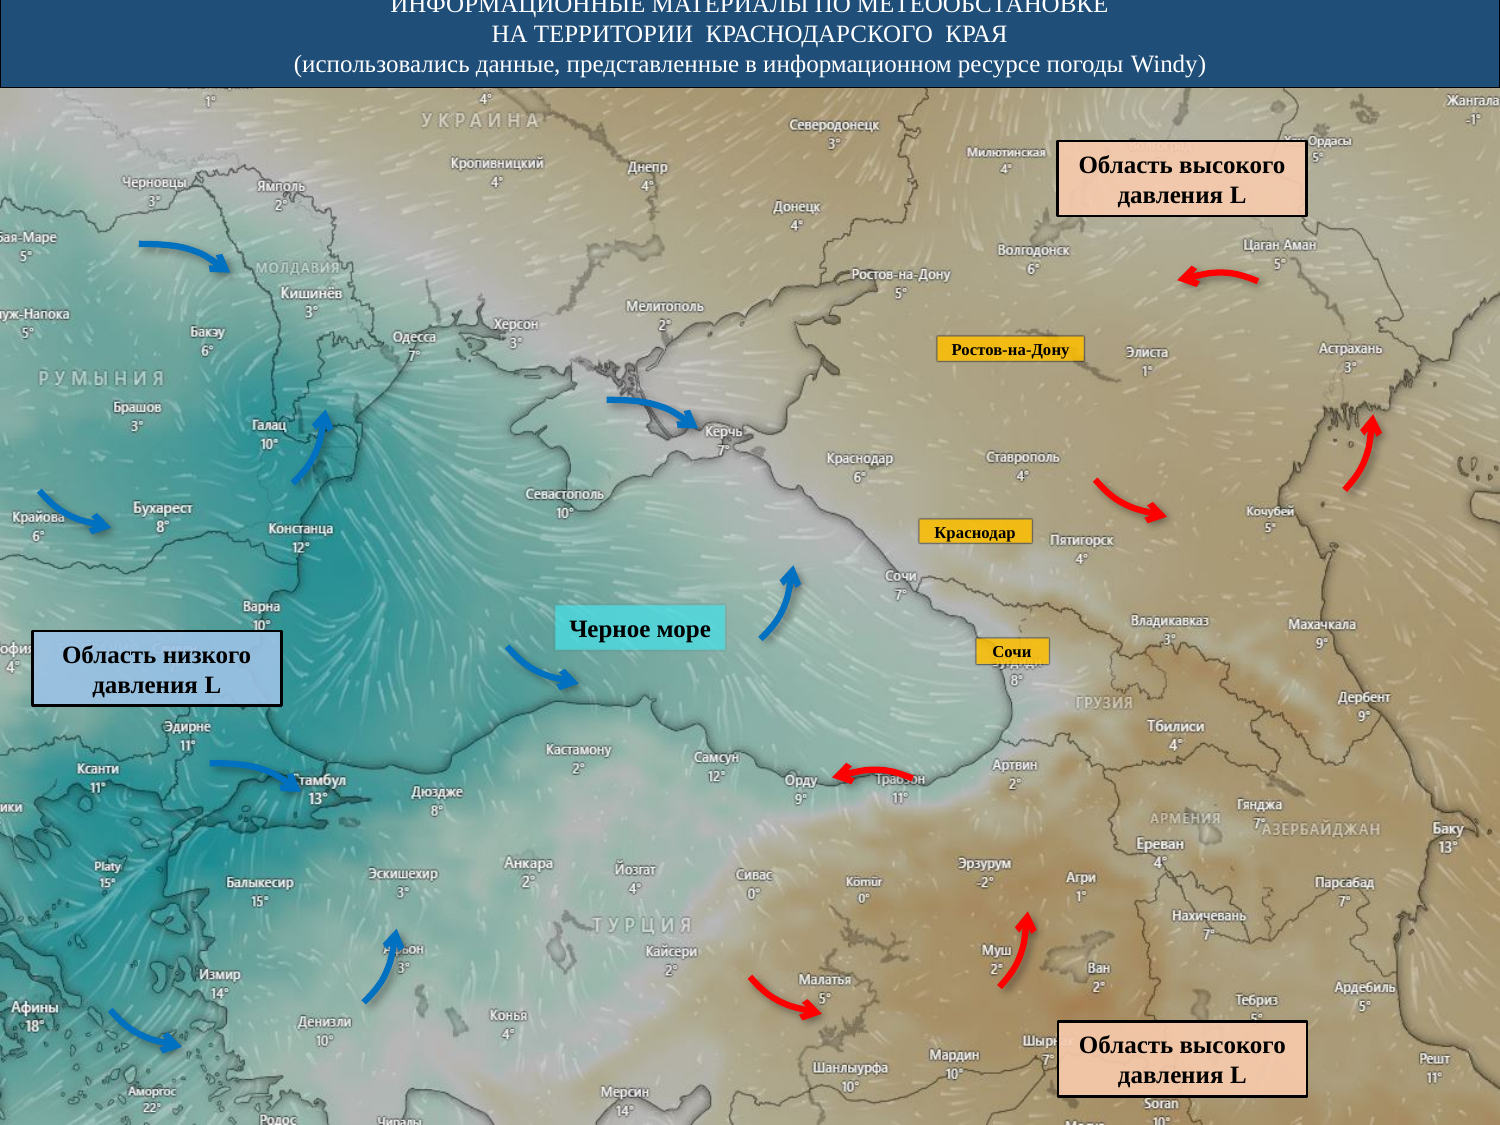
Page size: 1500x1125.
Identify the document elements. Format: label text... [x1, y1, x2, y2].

text_box ИНФОРМАЦИОННЫЕ МАТЕРИАЛЫ ПО МЕТЕООБСТАНОВКЕ НА ТЕРРИТОРИИ КРАСНОДАРСКОГО КРАЯ (использовались данные, представленные в информационном ресурсе погоды Windy) [0, 0, 1500, 71]
picture [0, 71, 1500, 1125]
